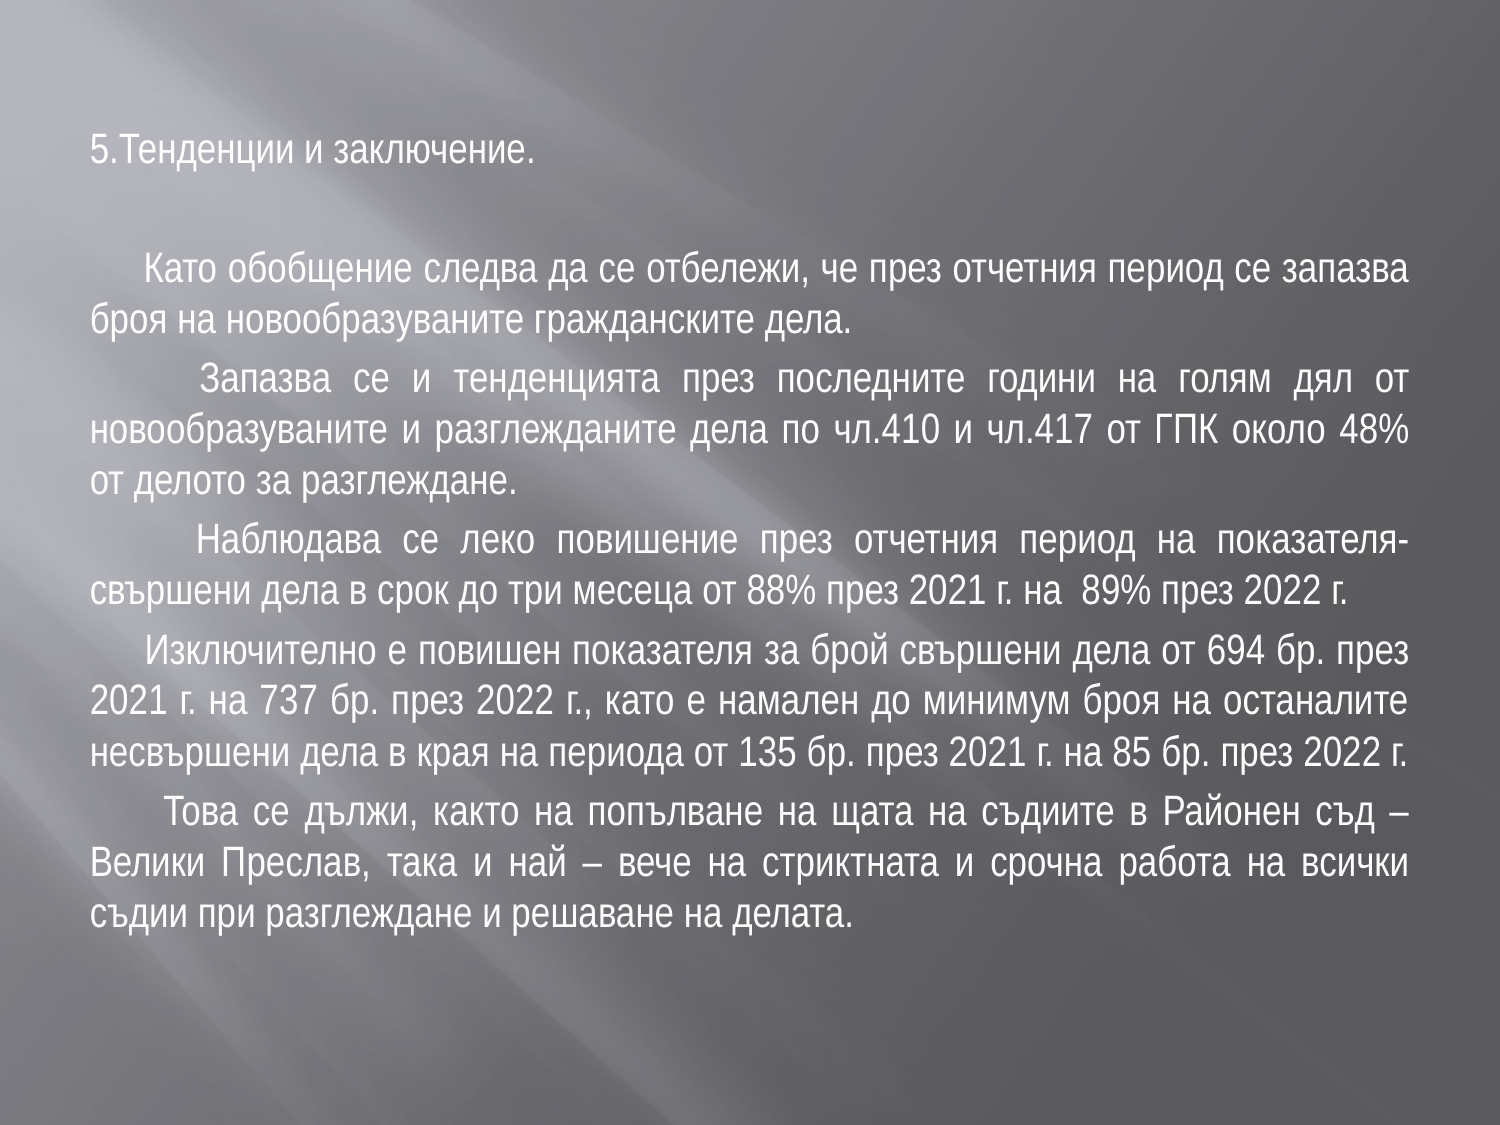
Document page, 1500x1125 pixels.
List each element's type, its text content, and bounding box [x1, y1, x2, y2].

list 5.Тенденции и заключение. Като обобщение следва да се отбележи, че през отчетния период се запазва броя на новообразуваните гражданските дела. Запазва се и тенденцията през последните години на голям дял от новообразуваните и разглежданите дела по чл.410 и чл.417 от ГПК около 48% от делото за разглеждане. Наблюдава се леко повишение през отчетния период на показателя-свършени дела в срок до три месеца от 88% през 2021 г. на 89% през 2022 г. Изключително е повишен показателя за брой свършени дела от 694 бр. през 2021 г. на 737 бр. през 2022 г., като е намален до минимум броя на останалите несвършени дела в края на периода от 135 бр. през 2021 г. на 85 бр. през 2022 г. Това се дължи, както на попълване на щата на съдиите в Районен съд – Велики Преслав, така и най – вече на стриктната и срочна работа на всички съдии при разглеждане и решаване на делата. [75, 113, 1425, 1005]
